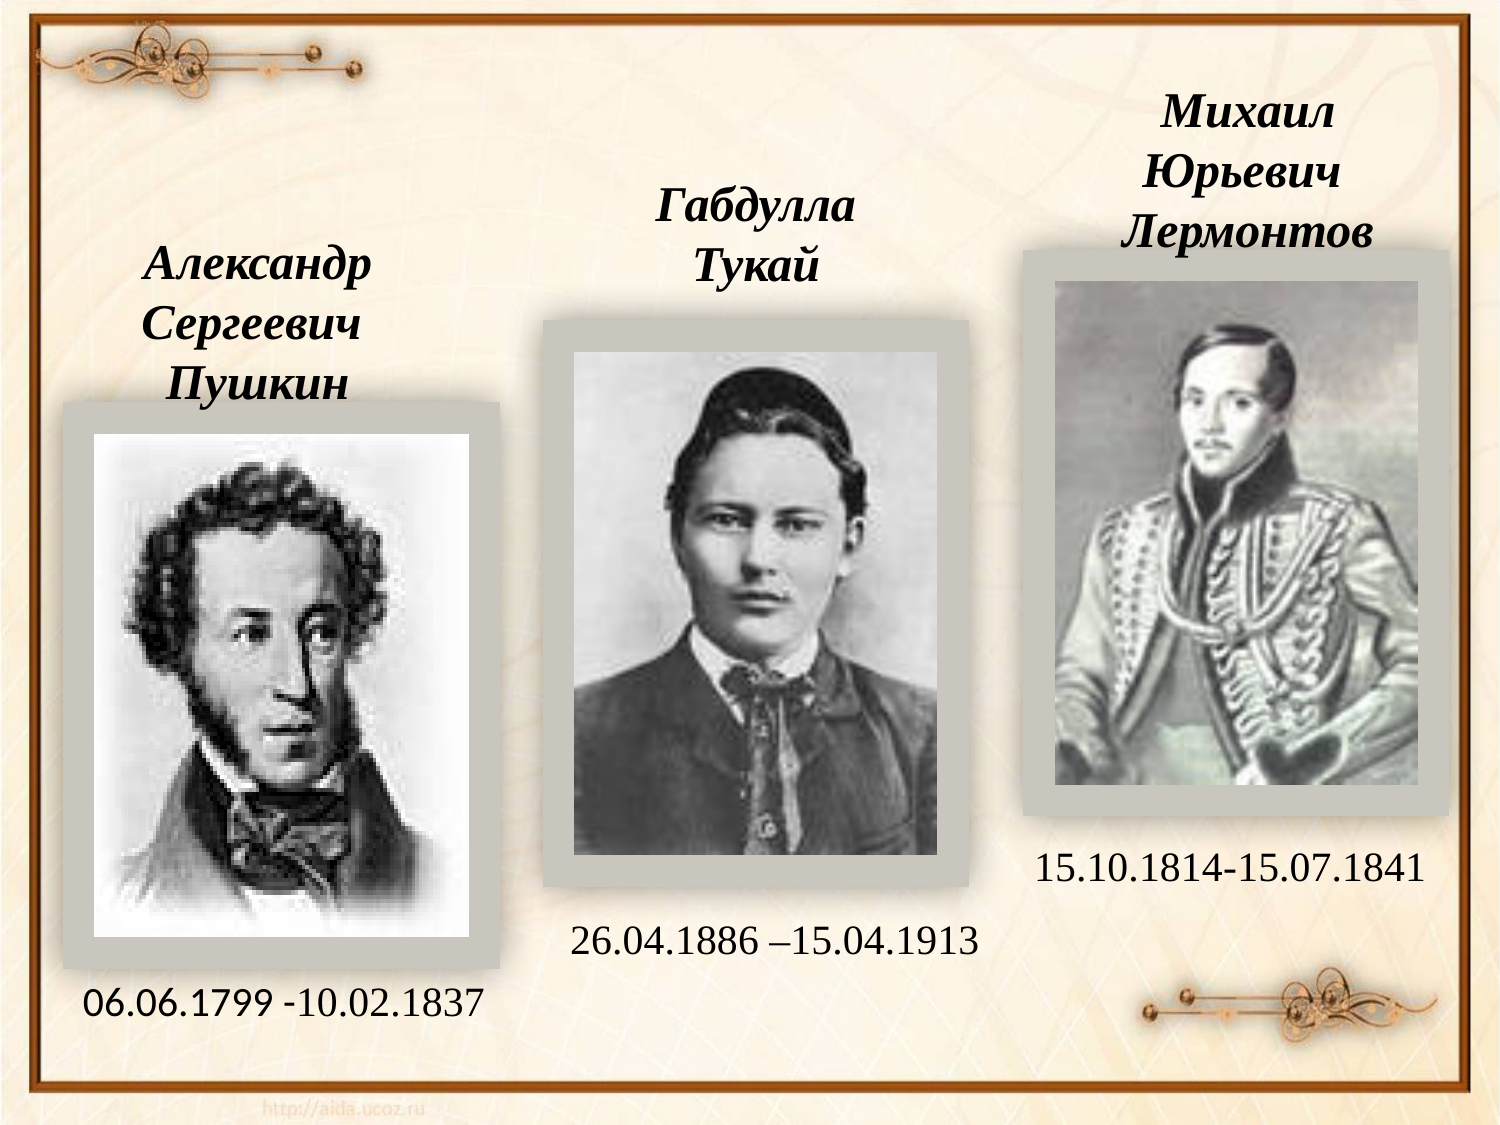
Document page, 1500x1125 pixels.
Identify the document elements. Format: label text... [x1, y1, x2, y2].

picture [0, 0, 1500, 1125]
text_box 06.06.1799 -10.02.1837 [58, 967, 504, 1032]
text_box Михаил Юрьевич Лермонтов [1042, 70, 1454, 265]
title 26.04.1886 –15.04.1913 [517, 902, 1418, 973]
text_box Александр Сергеевич Пушкин [46, 222, 469, 418]
text_box Габдулла Тукай [585, 163, 926, 299]
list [93, 433, 469, 938]
text_box 15.10.1814-15.07.1841 [1019, 832, 1442, 898]
